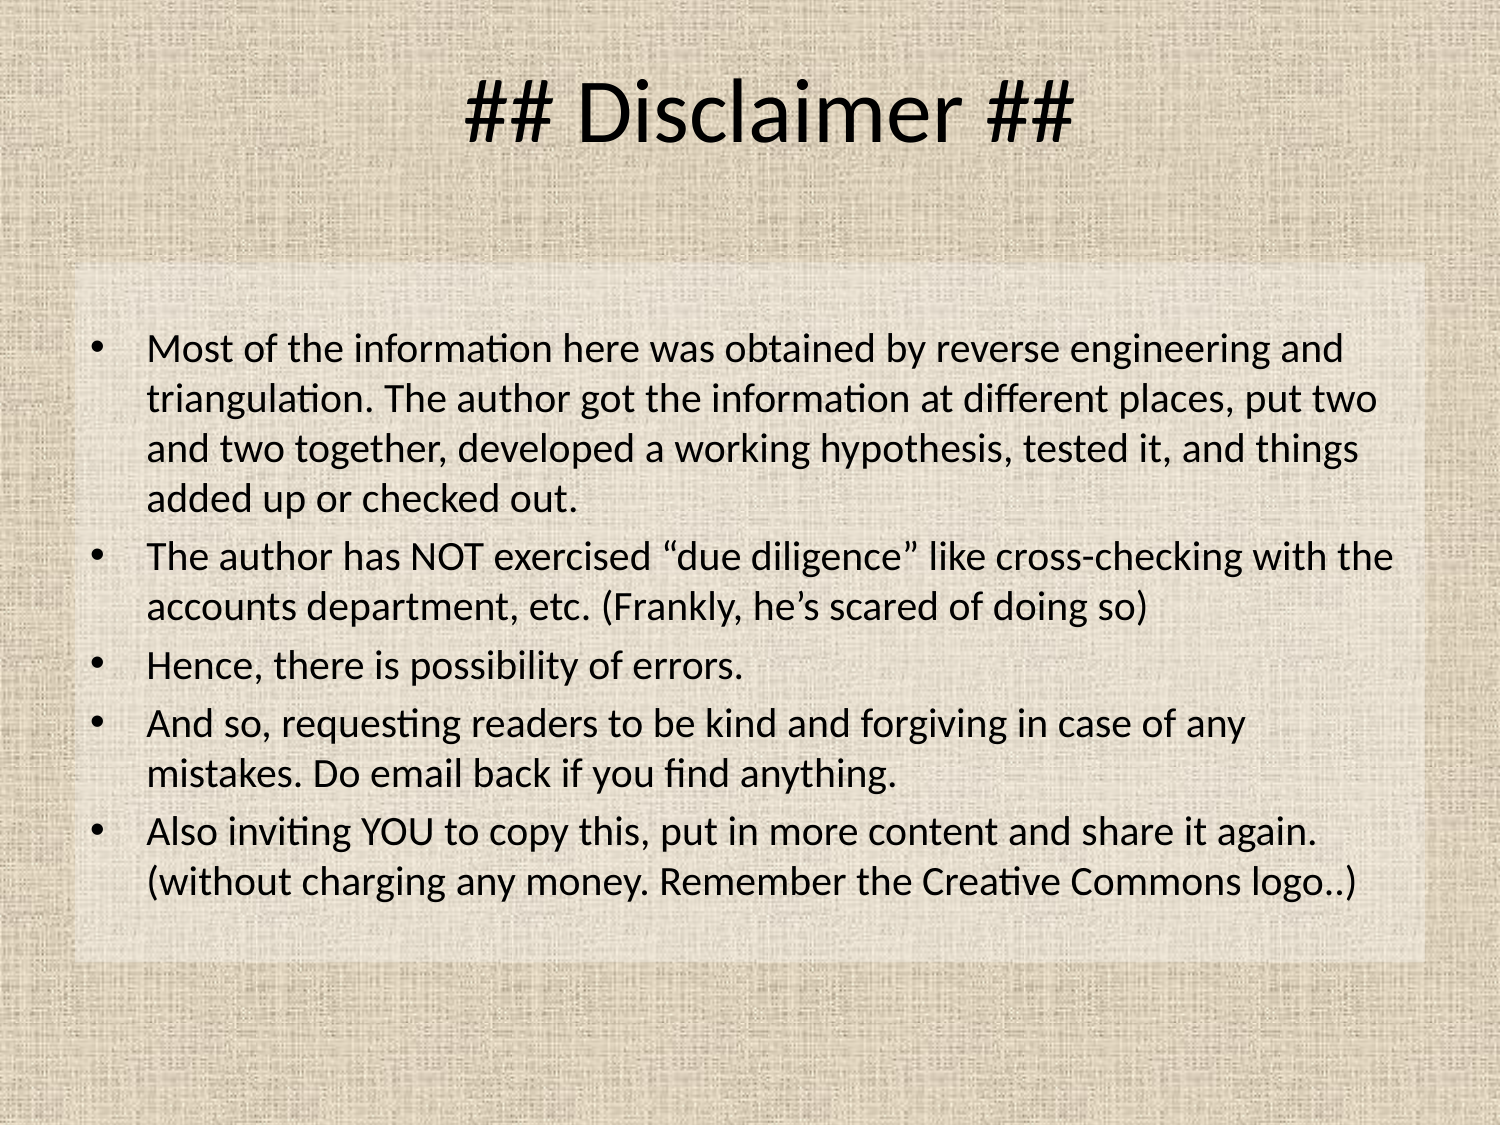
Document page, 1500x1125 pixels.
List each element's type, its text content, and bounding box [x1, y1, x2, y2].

title ## Disclaimer ## [75, 12, 1425, 200]
picture [0, 0, 1500, 1125]
list Most of the information here was obtained by reverse engineering and triangulation. The author got the information at different places, put two and two together, developed a working hypothesis, tested it, and things added up or checked out. The author has NOT exercised “due diligence” like cross-checking with the accounts department, etc. (Frankly, he’s scared of doing so) Hence, there is possibility of errors. And so, requesting readers to be kind and forgiving in case of any mistakes. Do email back if you find anything. Also inviting YOU to copy this, put in more content and share it again. (without charging any money. Remember the Creative Commons logo..) [75, 262, 1425, 963]
